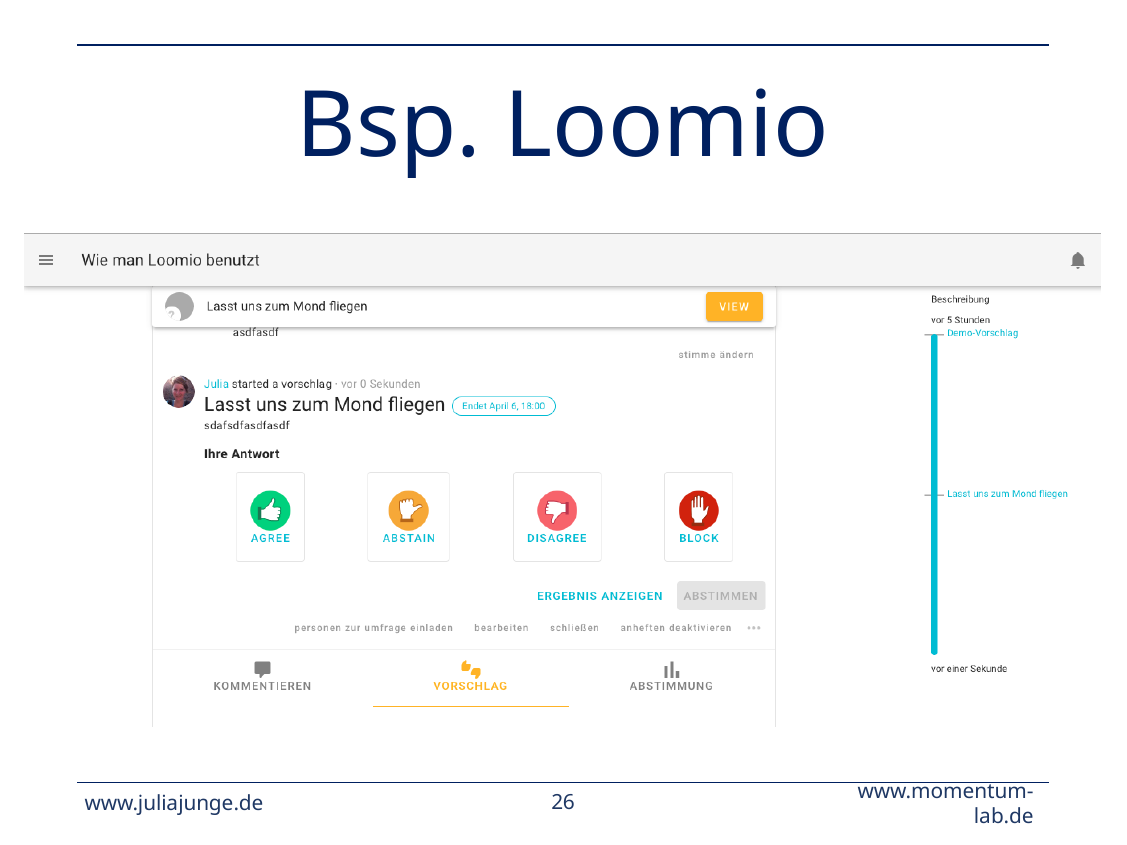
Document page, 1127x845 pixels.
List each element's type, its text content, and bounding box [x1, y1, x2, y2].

picture [24, 232, 1102, 728]
slide_number ‹#› [436, 780, 690, 825]
slide_number www.momentum-lab.de [795, 780, 1049, 825]
slide_number www.juliajunge.de [69, 780, 331, 825]
title Bsp. Loomio [77, 44, 1049, 209]
